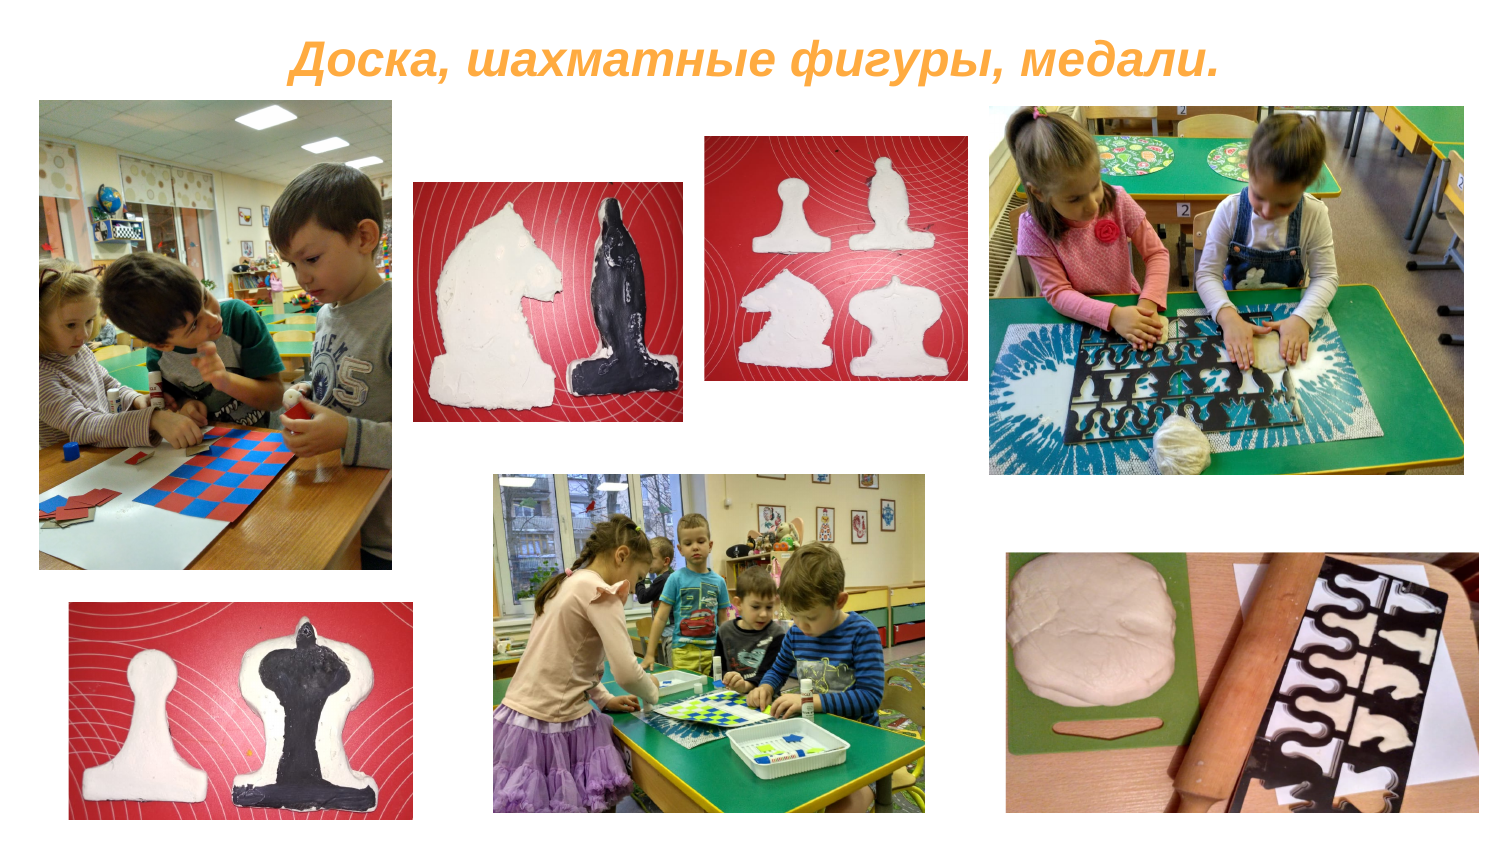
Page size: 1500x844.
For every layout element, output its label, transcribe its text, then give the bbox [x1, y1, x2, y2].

picture [493, 473, 926, 813]
picture [412, 182, 684, 423]
picture [1042, 457, 1048, 466]
picture [1083, 463, 1093, 475]
picture [39, 100, 392, 571]
picture [989, 106, 1479, 844]
picture [68, 601, 414, 820]
title Доска, шахматные фигуры, медали. [51, 11, 1463, 89]
picture [704, 136, 969, 381]
